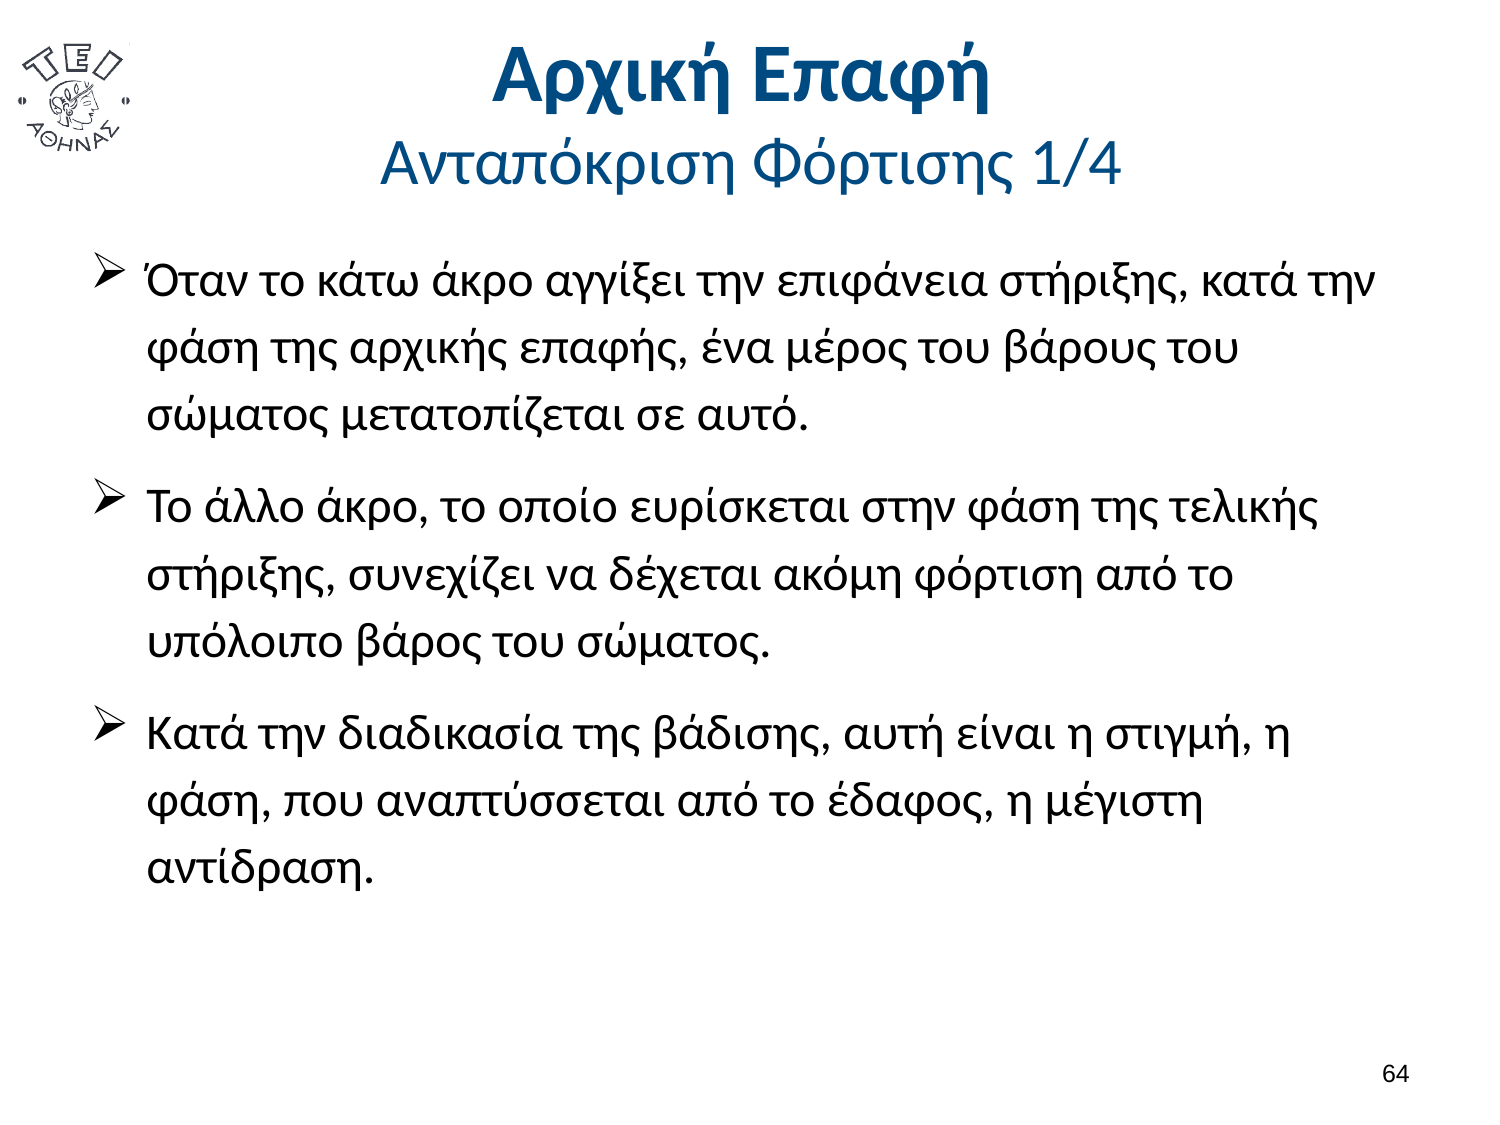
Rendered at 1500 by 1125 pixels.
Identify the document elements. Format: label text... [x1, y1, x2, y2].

title Αρχική Επαφή Ανταπόκριση Φόρτισης 1/4 [76, 19, 1427, 197]
list Όταν το κάτω άκρο αγγίξει την επιφάνεια στήριξης, κατά την φάση της αρχικής επαφής, ένα μέρος του βάρους του σώματος μετατοπίζεται σε αυτό. Το άλλο άκρο, το οποίο ευρίσκεται στην φάση της τελικής στήριξης, συνεχίζει να δέχεται ακόμη φόρτιση από το υπόλοιπο βάρος του σώματος. Κατά την διαδικασία της βάδισης, αυτή είναι η στιγμή, η φάση, που αναπτύσσεται από το έδαφος, η μέγιστη αντίδραση. [75, 231, 1425, 1024]
picture [17, 42, 76, 157]
slide_number 63 [1074, 1042, 1425, 1103]
